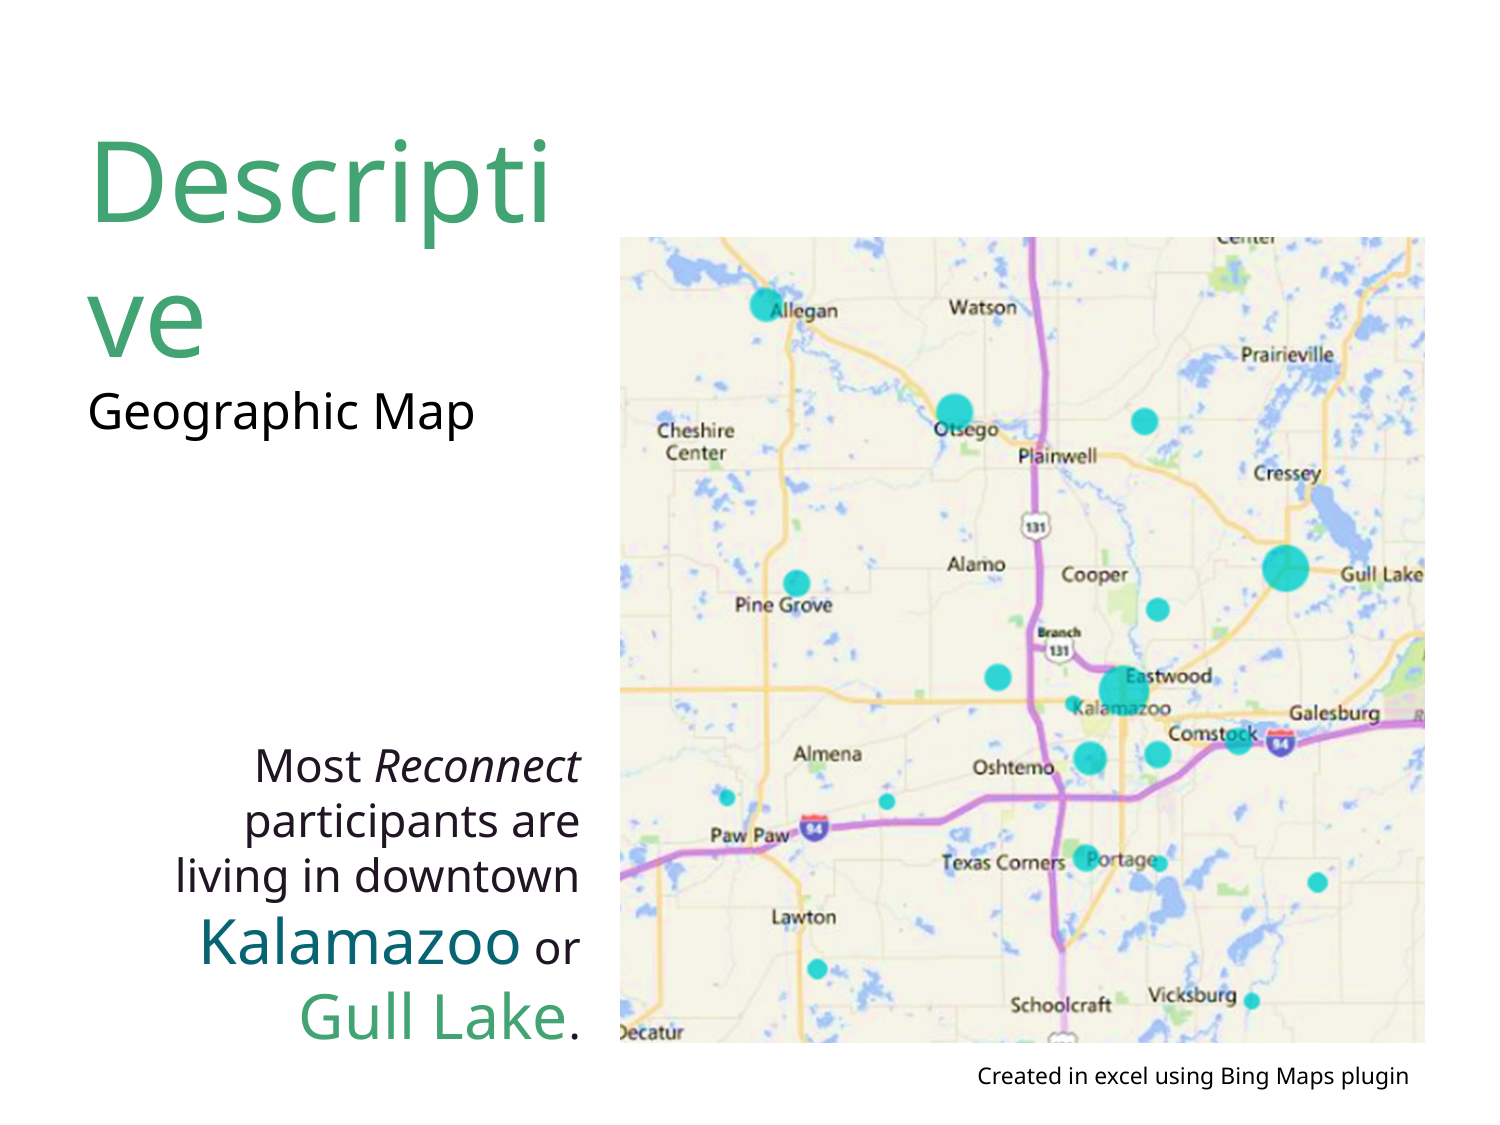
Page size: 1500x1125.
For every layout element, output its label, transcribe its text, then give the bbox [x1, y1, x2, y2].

text_box Most Reconnect participants are living in downtown Kalamazoo or Gull Lake. [140, 729, 596, 1059]
text_box Created in excel using Bing Maps plugin [248, 1053, 1425, 1096]
picture [619, 237, 1426, 1043]
text_box Descriptive Geographic Map [72, 102, 614, 448]
